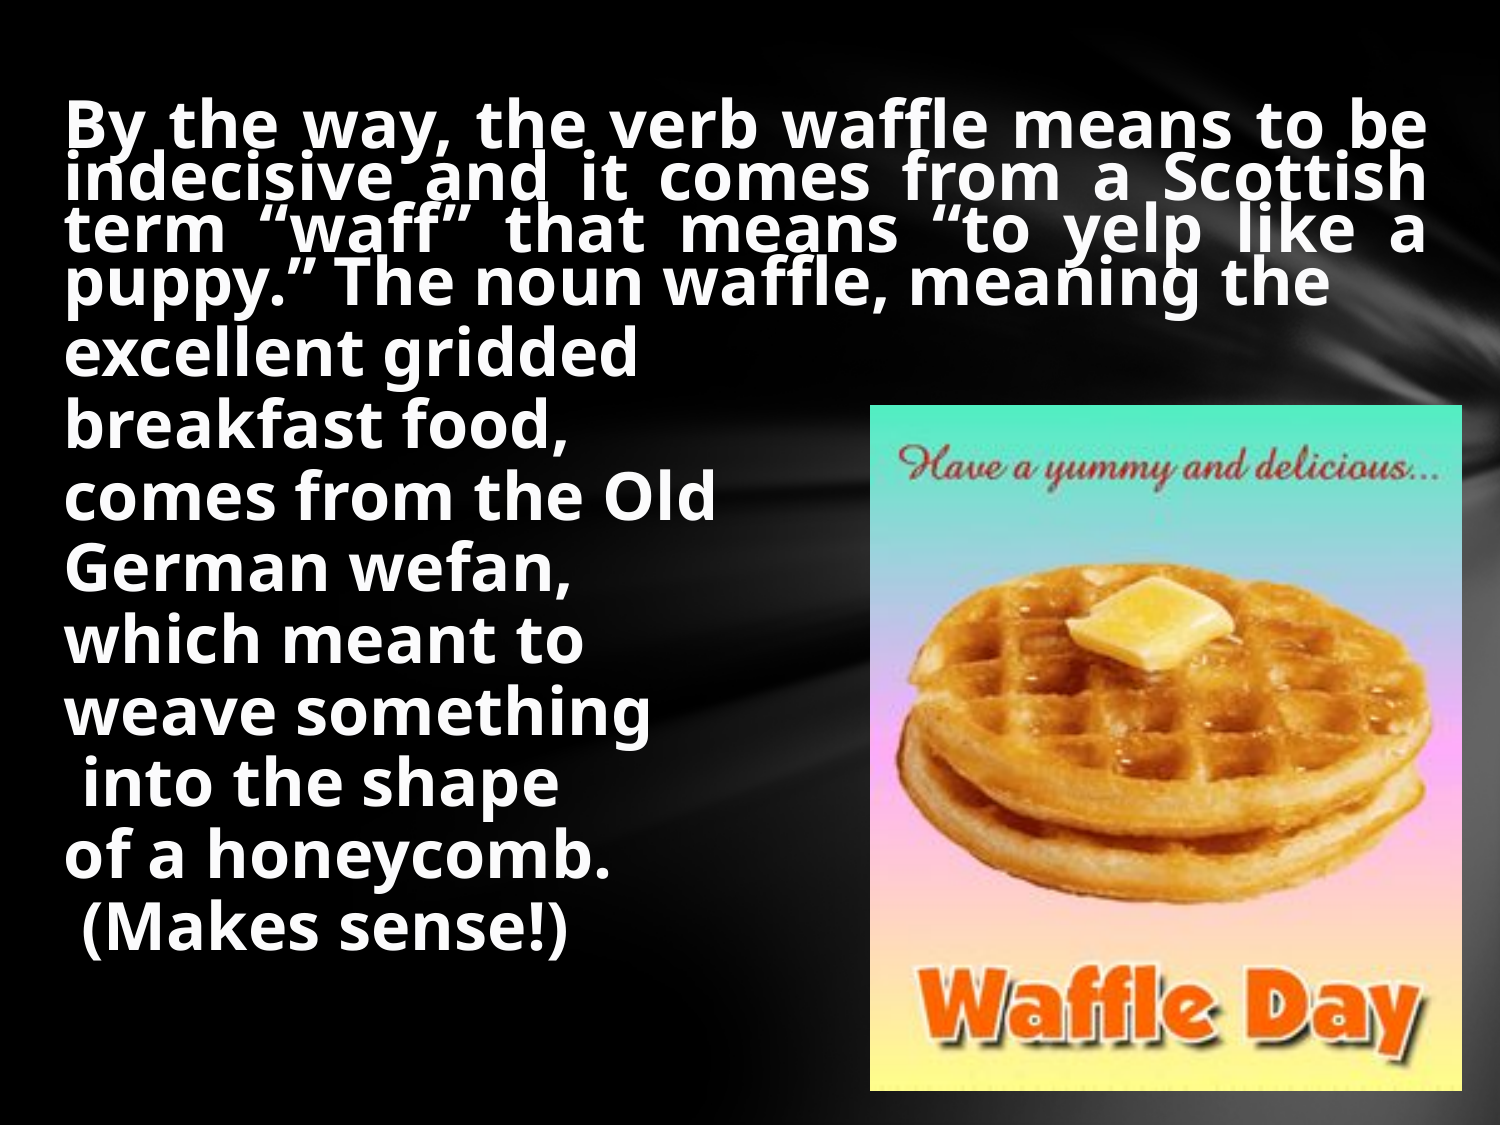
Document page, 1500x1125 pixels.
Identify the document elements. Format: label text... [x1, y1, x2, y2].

picture [870, 404, 1462, 1092]
text_box By the way, the verb waffle means to be indecisive and it comes from a Scottish term “waff” that means “to yelp like a puppy.” The noun waffle, meaning the excellent gridded breakfast food, comes from the Old German wefan, which meant to weave something into the shape of a honeycomb. (Makes sense!) [41, 432, 864, 642]
